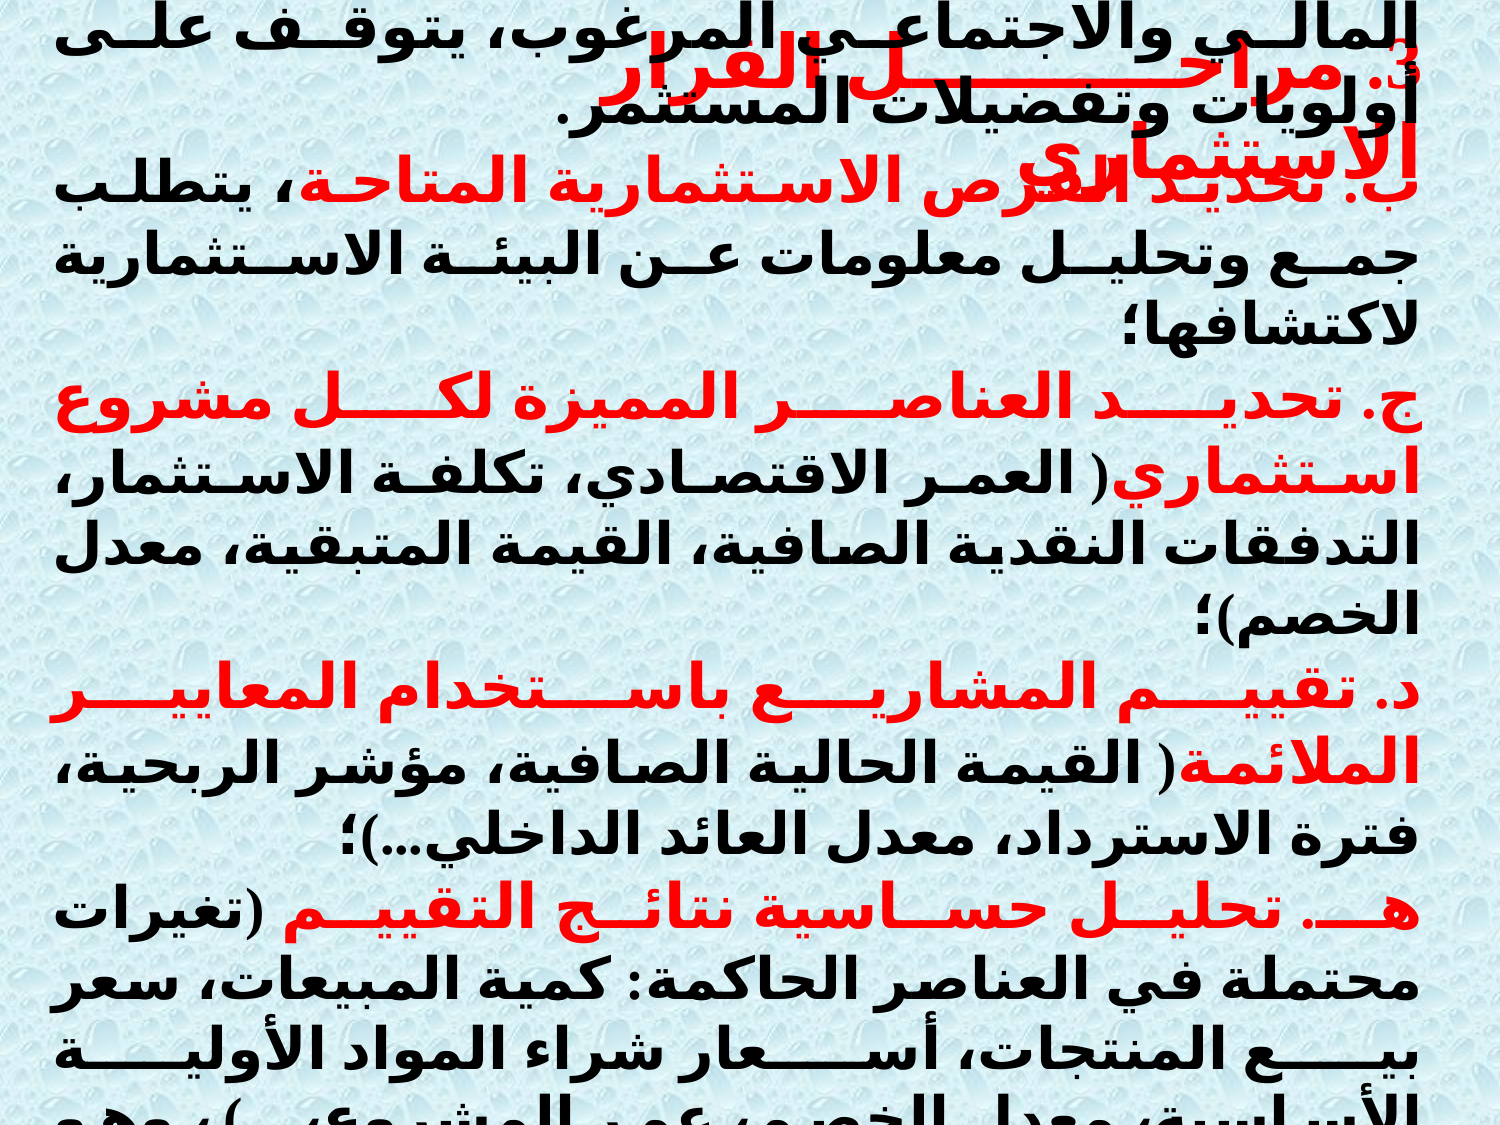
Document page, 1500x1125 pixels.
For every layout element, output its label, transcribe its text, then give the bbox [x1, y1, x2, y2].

text_box أ. تحديد الهدف من الاستثمار: يتمثل في العائد المالي والاجتماعي المرغوب، يتوقف على أولويات وتفضيلات المستثمر. ب. تحديد الفرص الاستثمارية المتاحة، يتطلب جمع وتحليل معلومات عن البيئة الاستثمارية لاكتشافها؛ ج. تحديد العناصر المميزة لكل مشروع استثماري( العمر الاقتصادي، تكلفة الاستثمار، التدفقات النقدية الصافية، القيمة المتبقية، معدل الخصم)؛ د. تقييم المشاريع باستخدام المعايير الملائمة( القيمة الحالية الصافية، مؤشر الربحية، فترة الاسترداد، معدل العائد الداخلي...)؛ هـ. تحليل حساسية نتائج التقييم (تغيرات محتملة في العناصر الحاكمة: كمية المبيعات، سعر بيع المنتجات، أسعار شراء المواد الأولية الأساسية، معدل الخصم، عمر المشروع، ...)، وهو ما يسمح بتقييم درجة المخاطرة في المشاريع؛ و. اتخاذ القرار: اختيار البديل الاستثماري الأفضل حسب هدف المستثمر. [37, 0, 1438, 1125]
